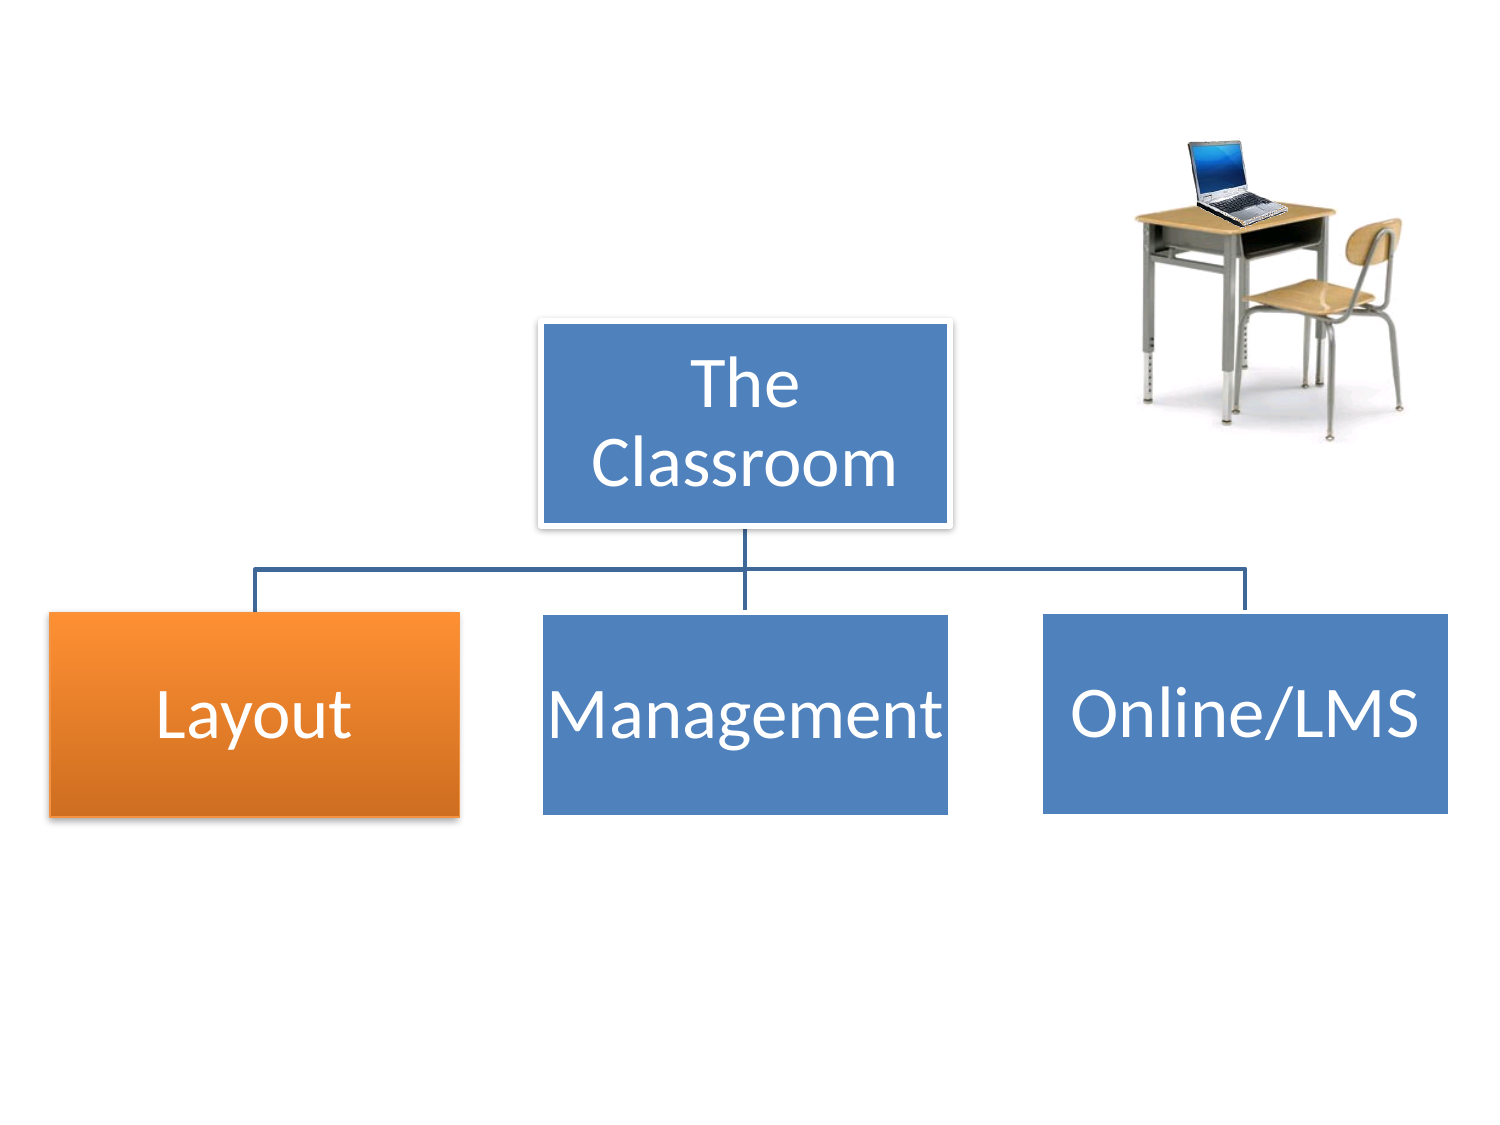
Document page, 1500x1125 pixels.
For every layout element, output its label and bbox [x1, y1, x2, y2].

text_box [49, 112, 1451, 1026]
text_box [1124, 137, 1428, 455]
